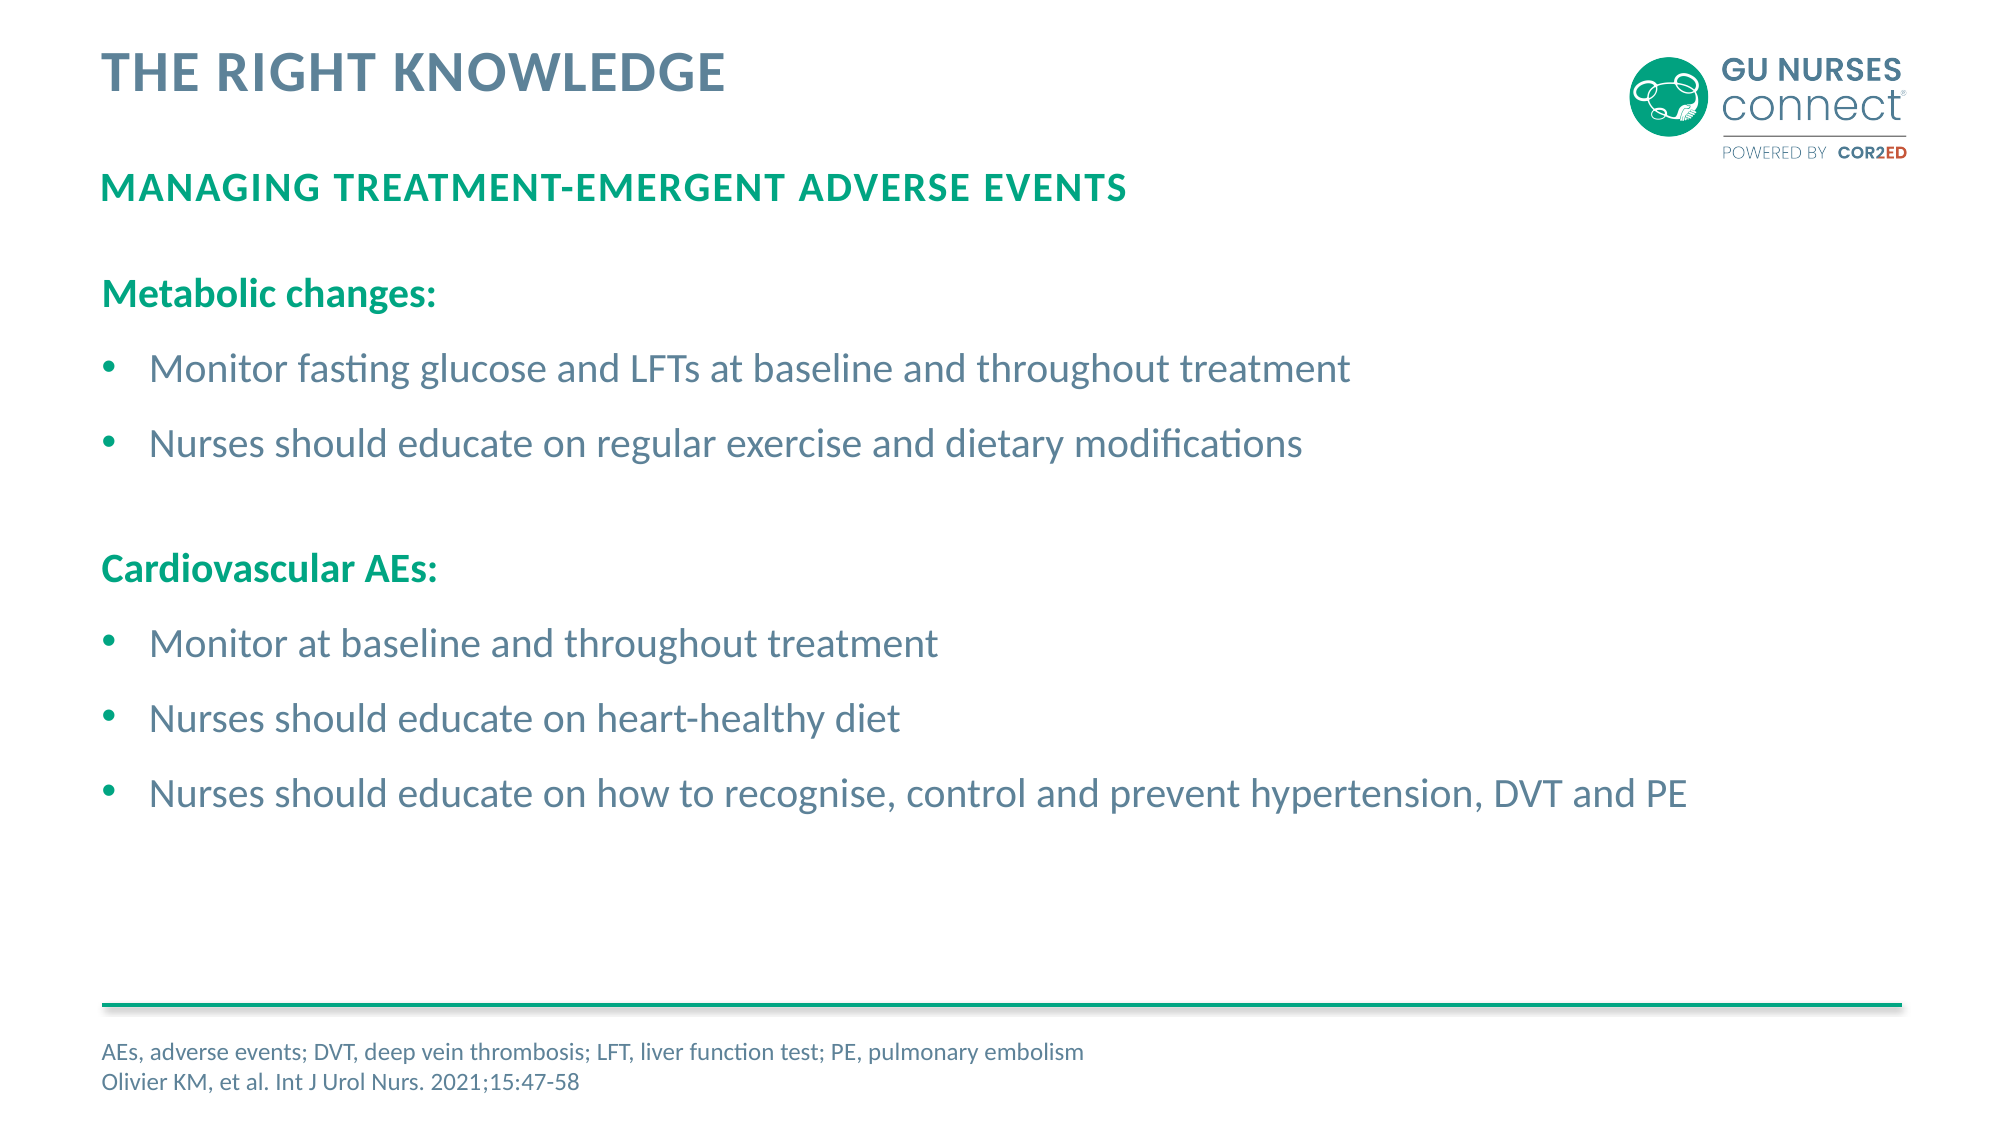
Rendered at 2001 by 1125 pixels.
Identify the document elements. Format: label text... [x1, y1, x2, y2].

picture [1624, 50, 1918, 165]
list AEs, adverse events; DVT, deep vein thrombosis; LFT, liver function test; PE, pulmonary embolism Olivier KM, et al. Int J Urol Nurs. 2021;15:47-58 [101, 1035, 1434, 1096]
title The right knowledge [101, 40, 1536, 173]
list Metabolic changes: Monitor fasting glucose and LFTs at baseline and throughout treatment Nurses should educate on regular exercise and dietary modifications Cardiovascular AEs: Monitor at baseline and throughout treatment Nurses should educate on heart-healthy diet Nurses should educate on how to recognise, control and prevent hypertension, DVT and PE [101, 265, 1901, 892]
list Managing Treatment-Emergent Adverse Events [99, 159, 1900, 275]
